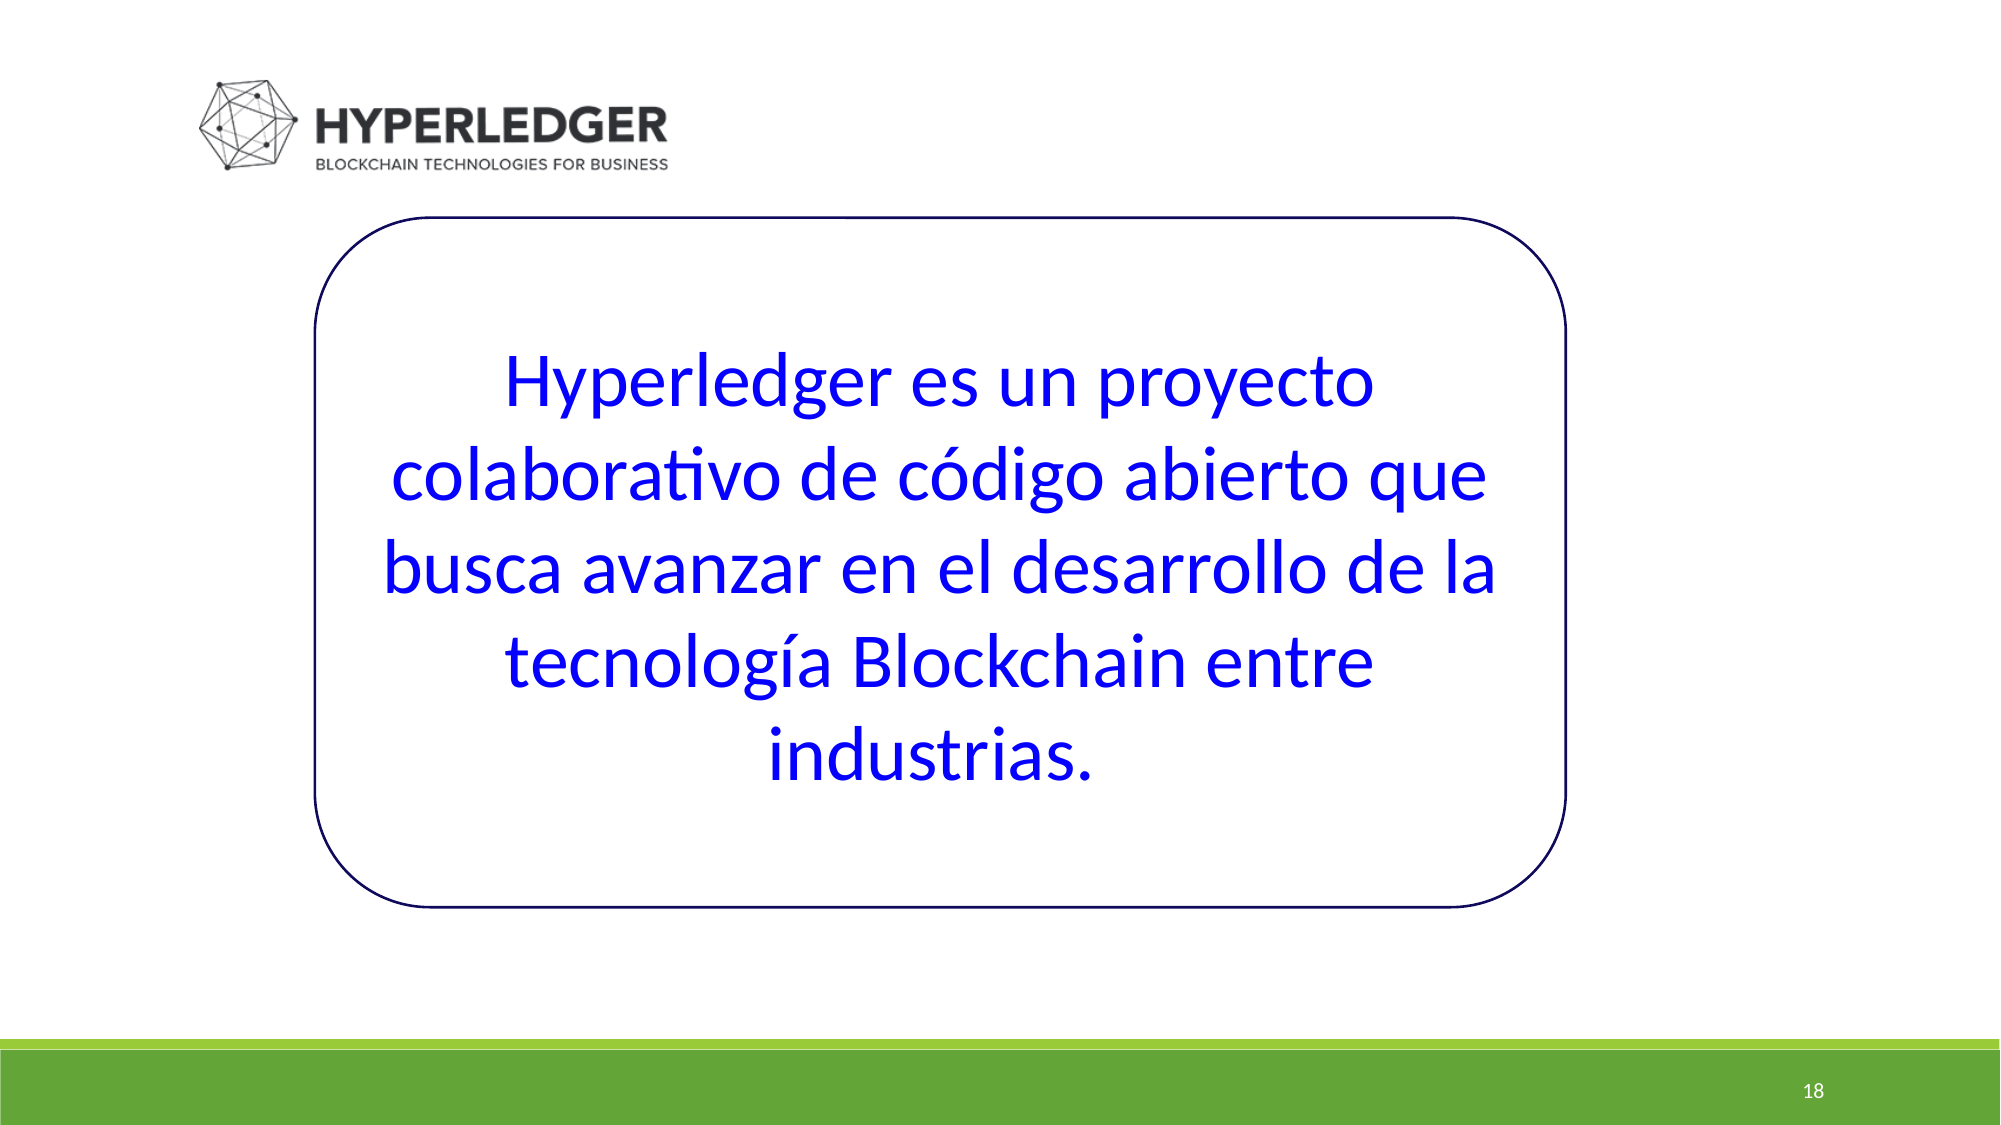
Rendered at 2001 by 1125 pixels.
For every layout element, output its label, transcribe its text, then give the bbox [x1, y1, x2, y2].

picture [199, 0, 670, 271]
text_box Hyperledger es un proyecto colaborativo de código abierto que busca avanzar en el desarrollo de la tecnología Blockchain entre industrias. [313, 216, 1568, 909]
slide_number 18 [1624, 1059, 1840, 1120]
